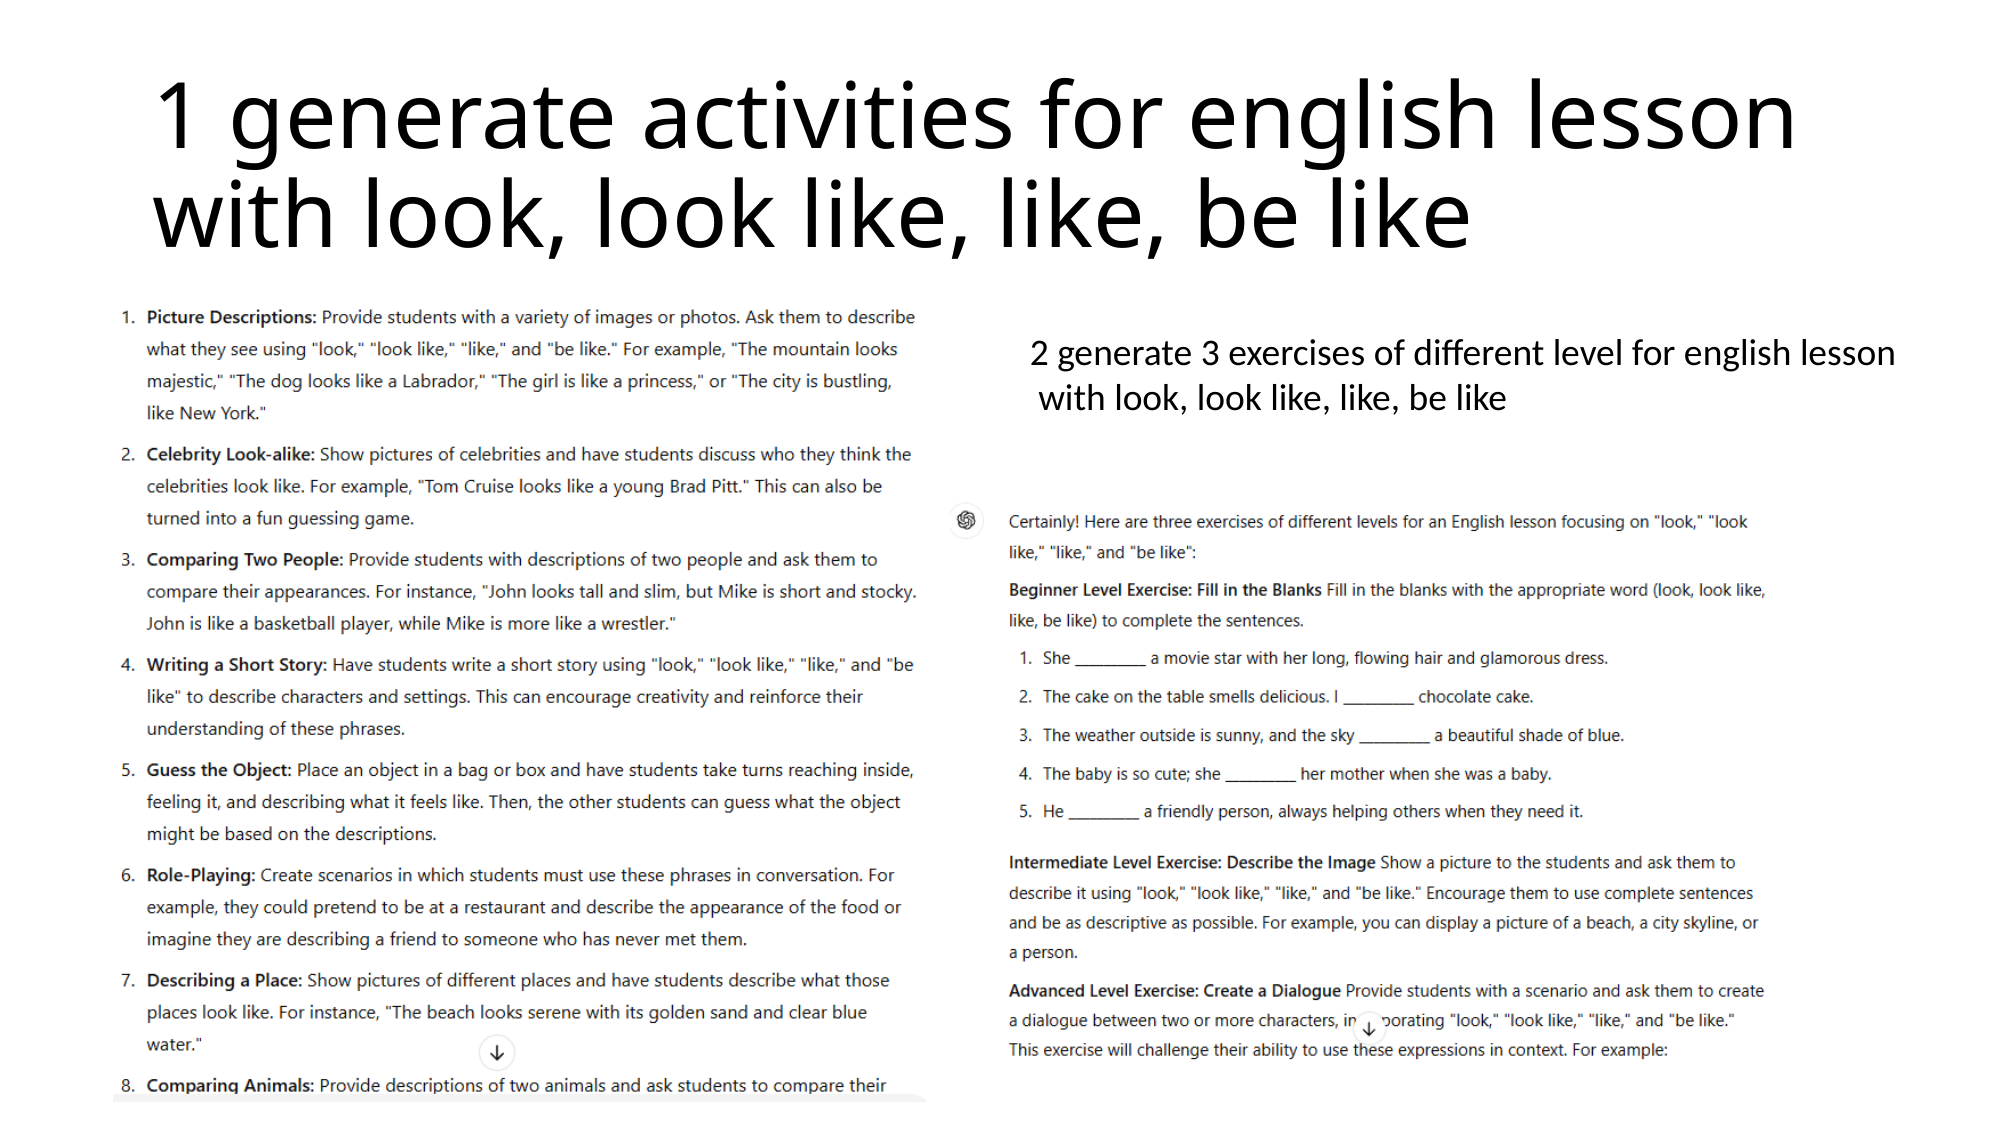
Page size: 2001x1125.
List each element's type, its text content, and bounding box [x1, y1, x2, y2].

text_box 2 generate 3 exercises of different level for english lesson with look, look like, like, be like [1015, 320, 1913, 426]
picture [113, 297, 927, 1102]
picture [950, 497, 1786, 1066]
title 1 generate activities for english lesson with look, look like, like, be like [137, 59, 1863, 278]
